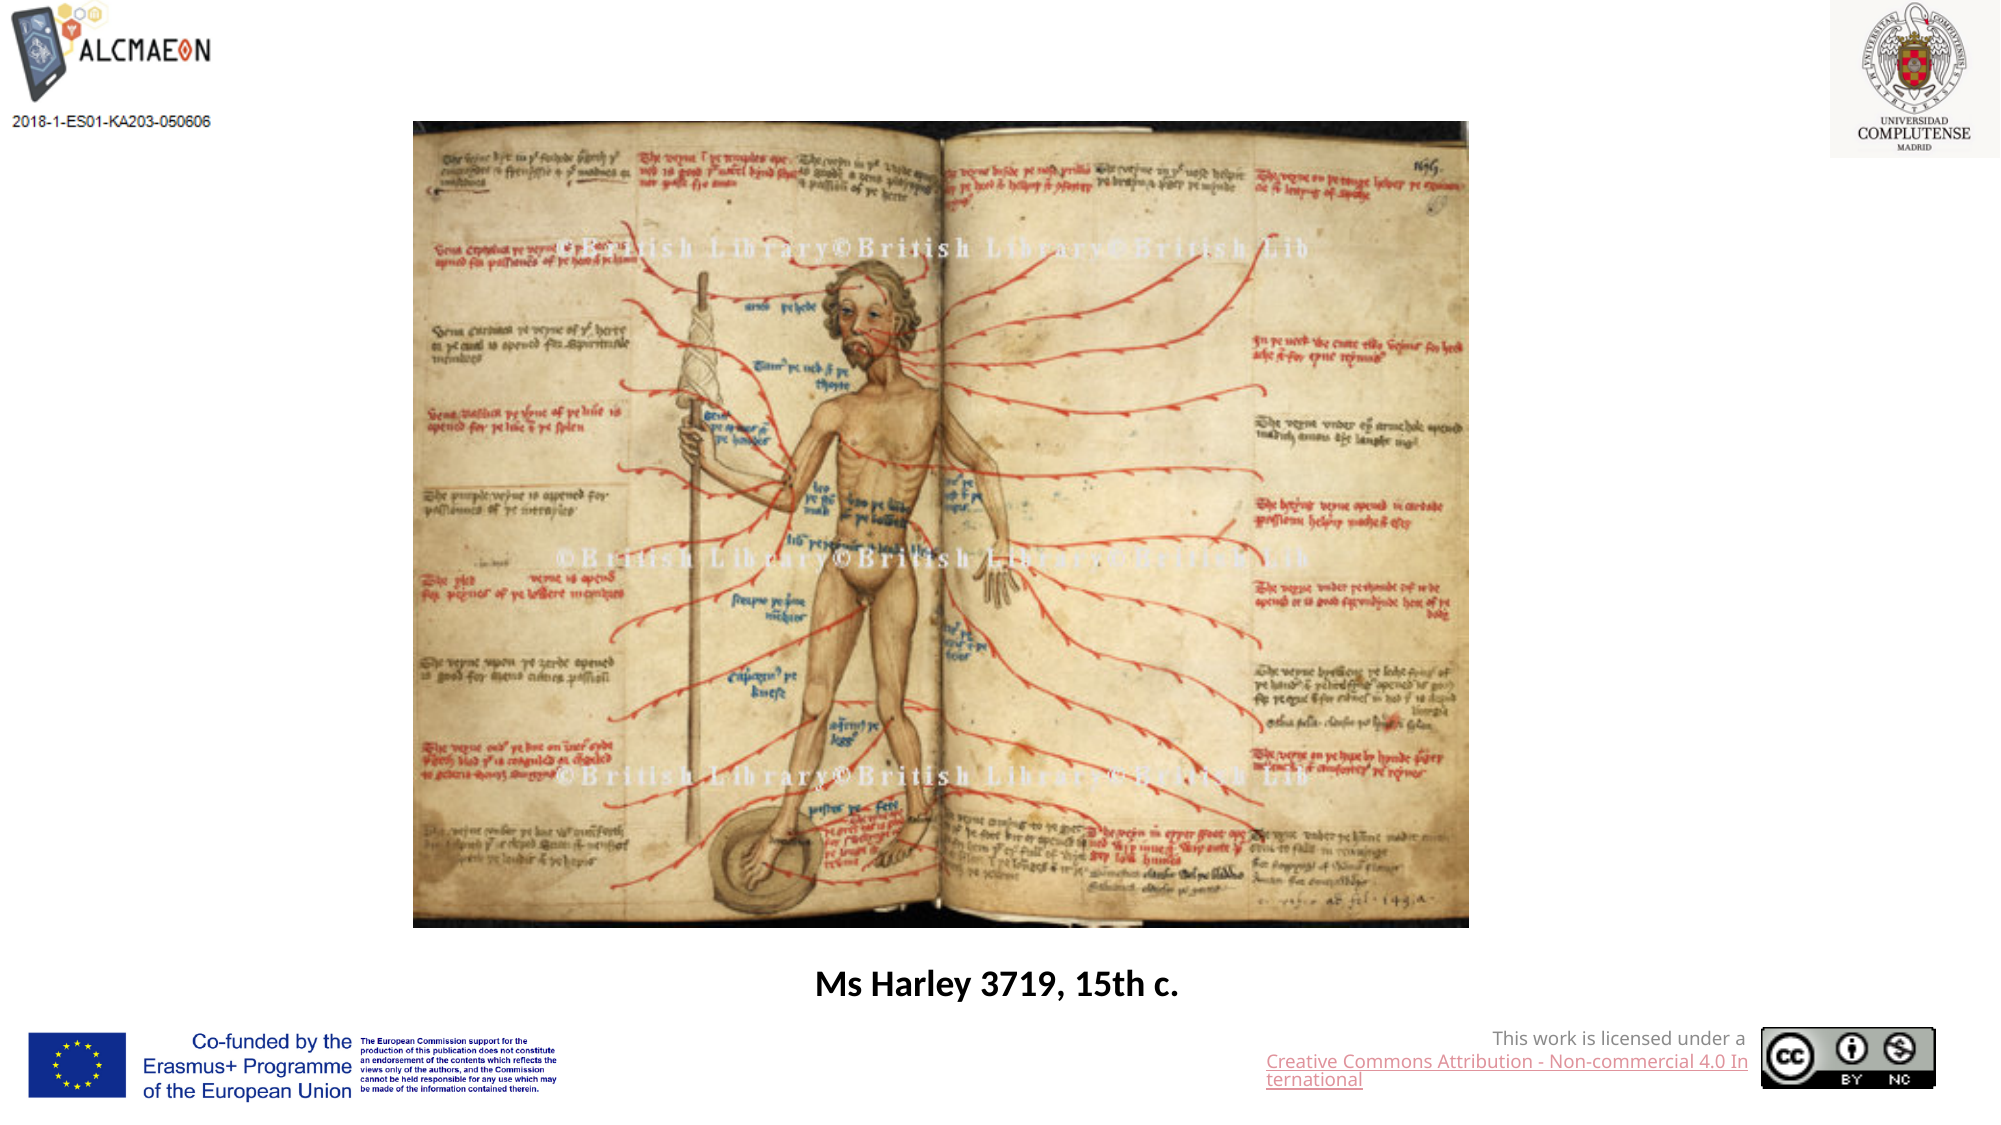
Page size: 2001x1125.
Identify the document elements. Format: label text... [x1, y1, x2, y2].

picture [0, 0, 222, 140]
picture [413, 121, 1470, 928]
picture [1761, 1027, 1936, 1089]
text_box Ms Harley 3719, 15th c. [800, 952, 1242, 1012]
picture [24, 1027, 563, 1103]
picture [1830, 0, 2000, 158]
